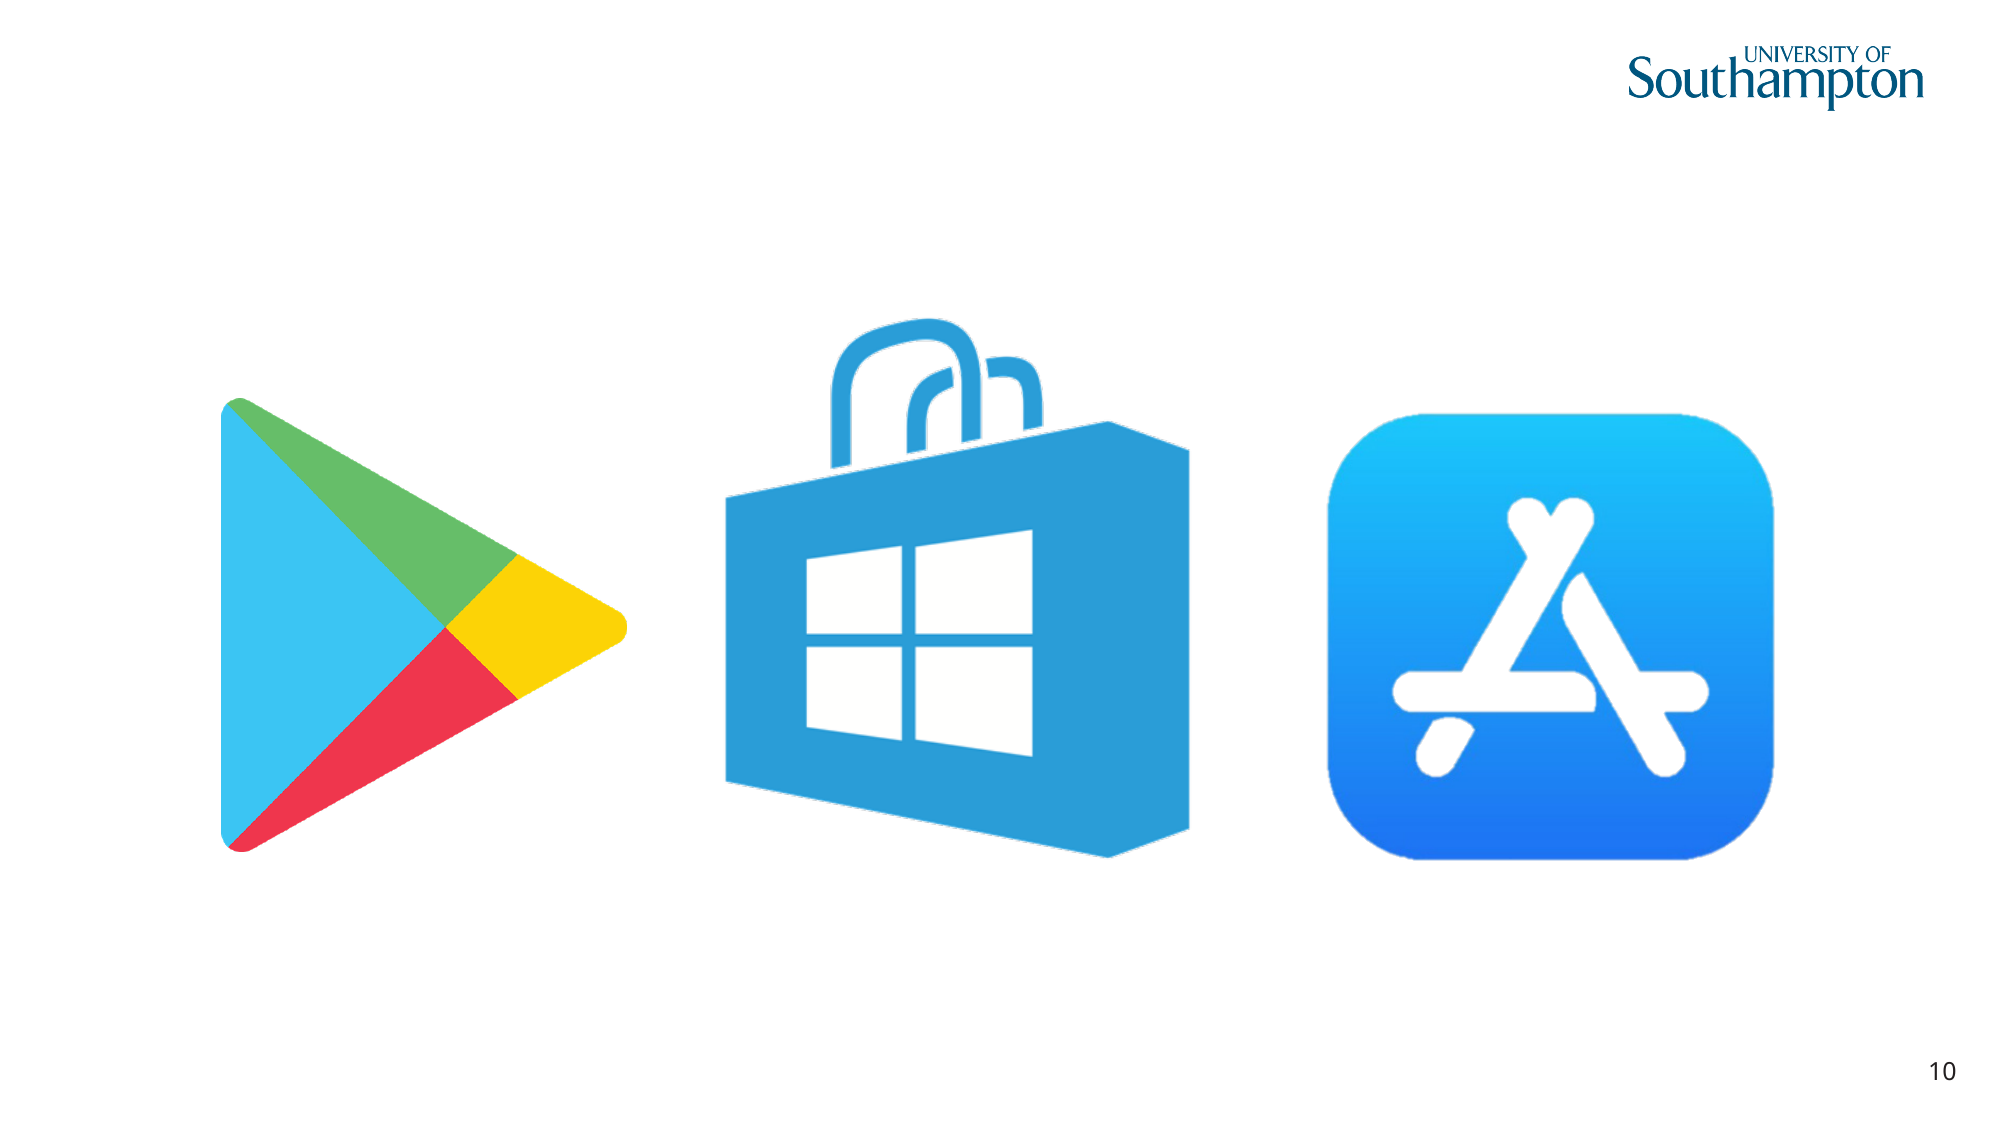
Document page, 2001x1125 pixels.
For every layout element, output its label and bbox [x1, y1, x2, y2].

picture [1629, 46, 1924, 111]
list [1316, 398, 1927, 895]
picture [221, 229, 1316, 948]
picture [1629, 71, 1648, 95]
picture [1869, 48, 1877, 60]
